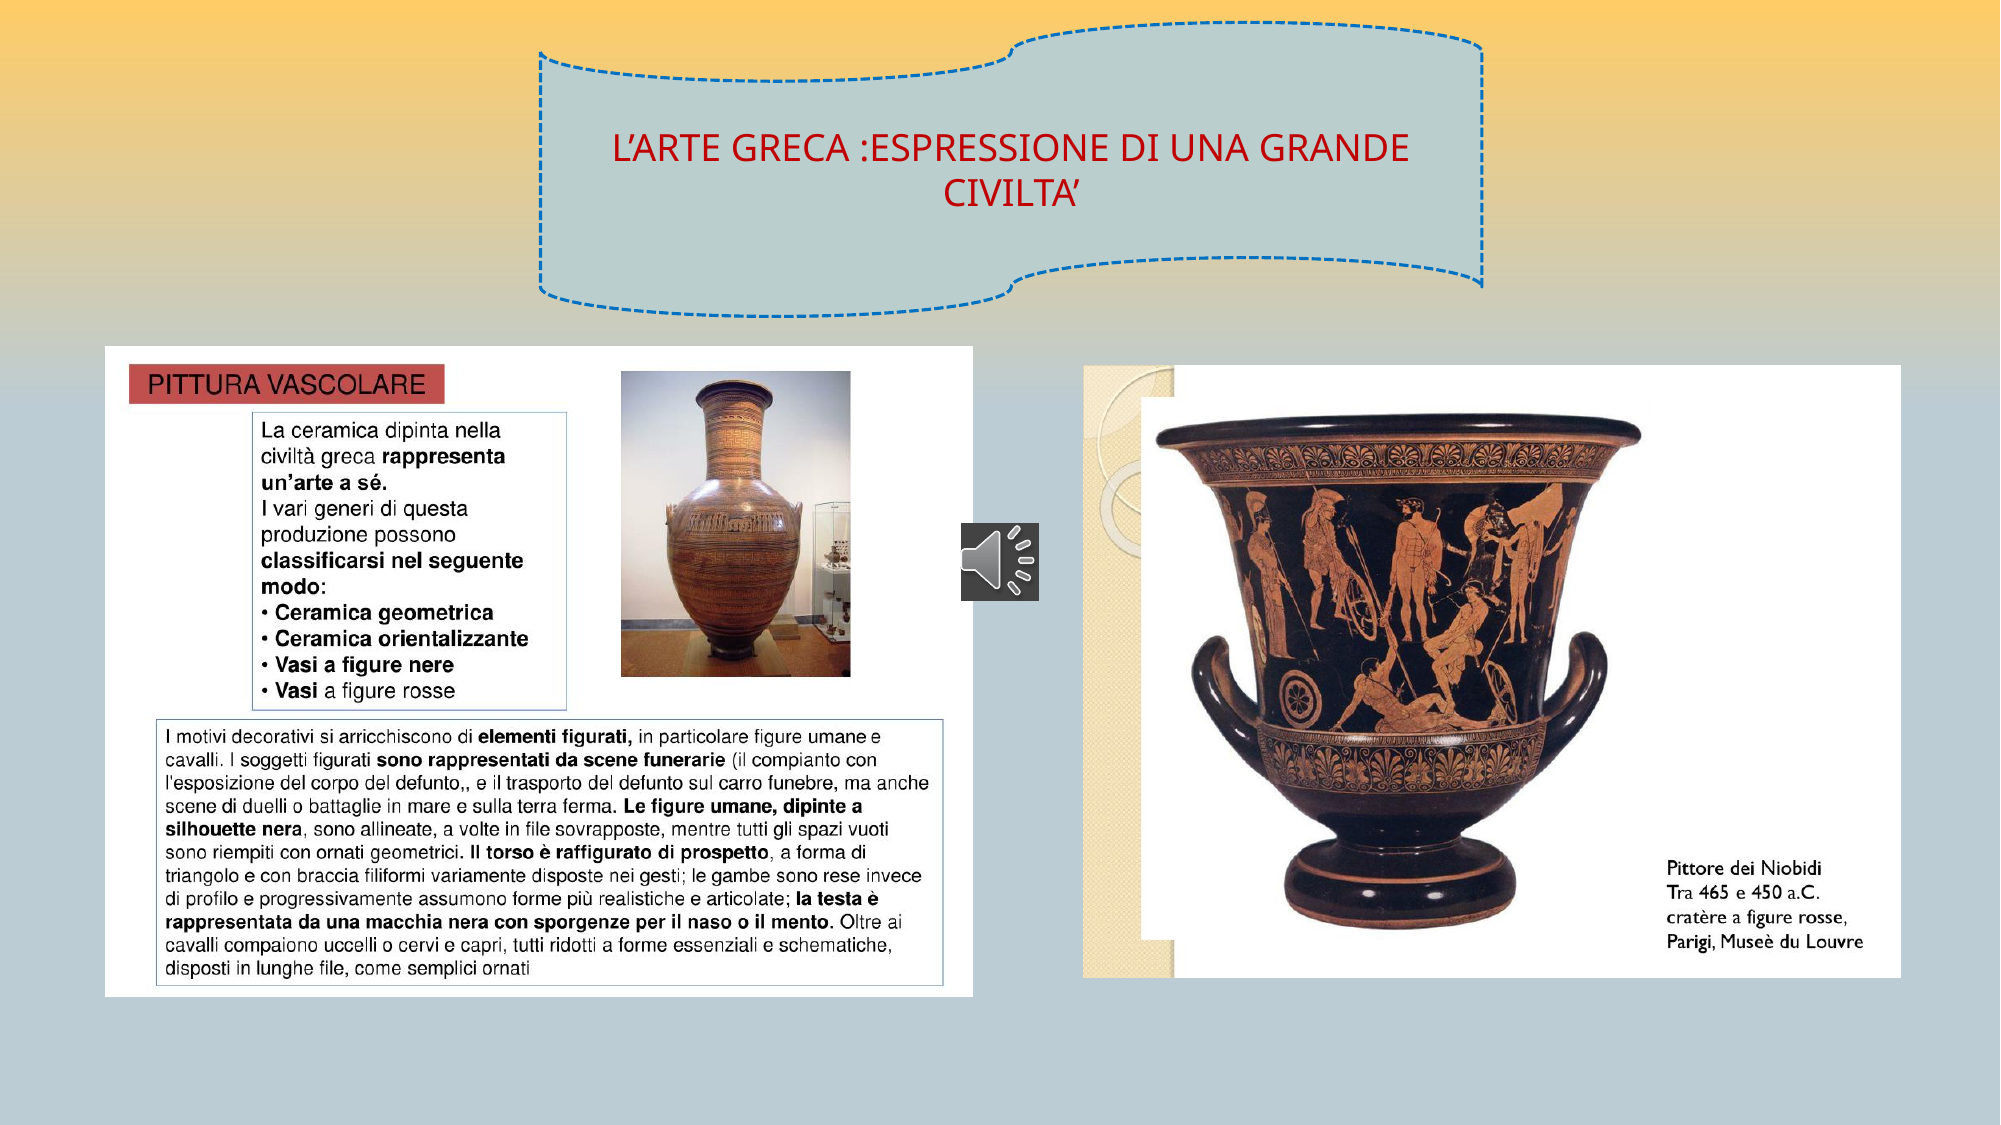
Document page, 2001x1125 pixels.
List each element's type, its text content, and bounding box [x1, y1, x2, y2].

picture [1083, 364, 1901, 979]
text_box L’ARTE GRECA :ESPRESSIONE DI UNA GRANDE CIVILTA’ [539, 21, 1483, 318]
picture [104, 345, 1040, 998]
